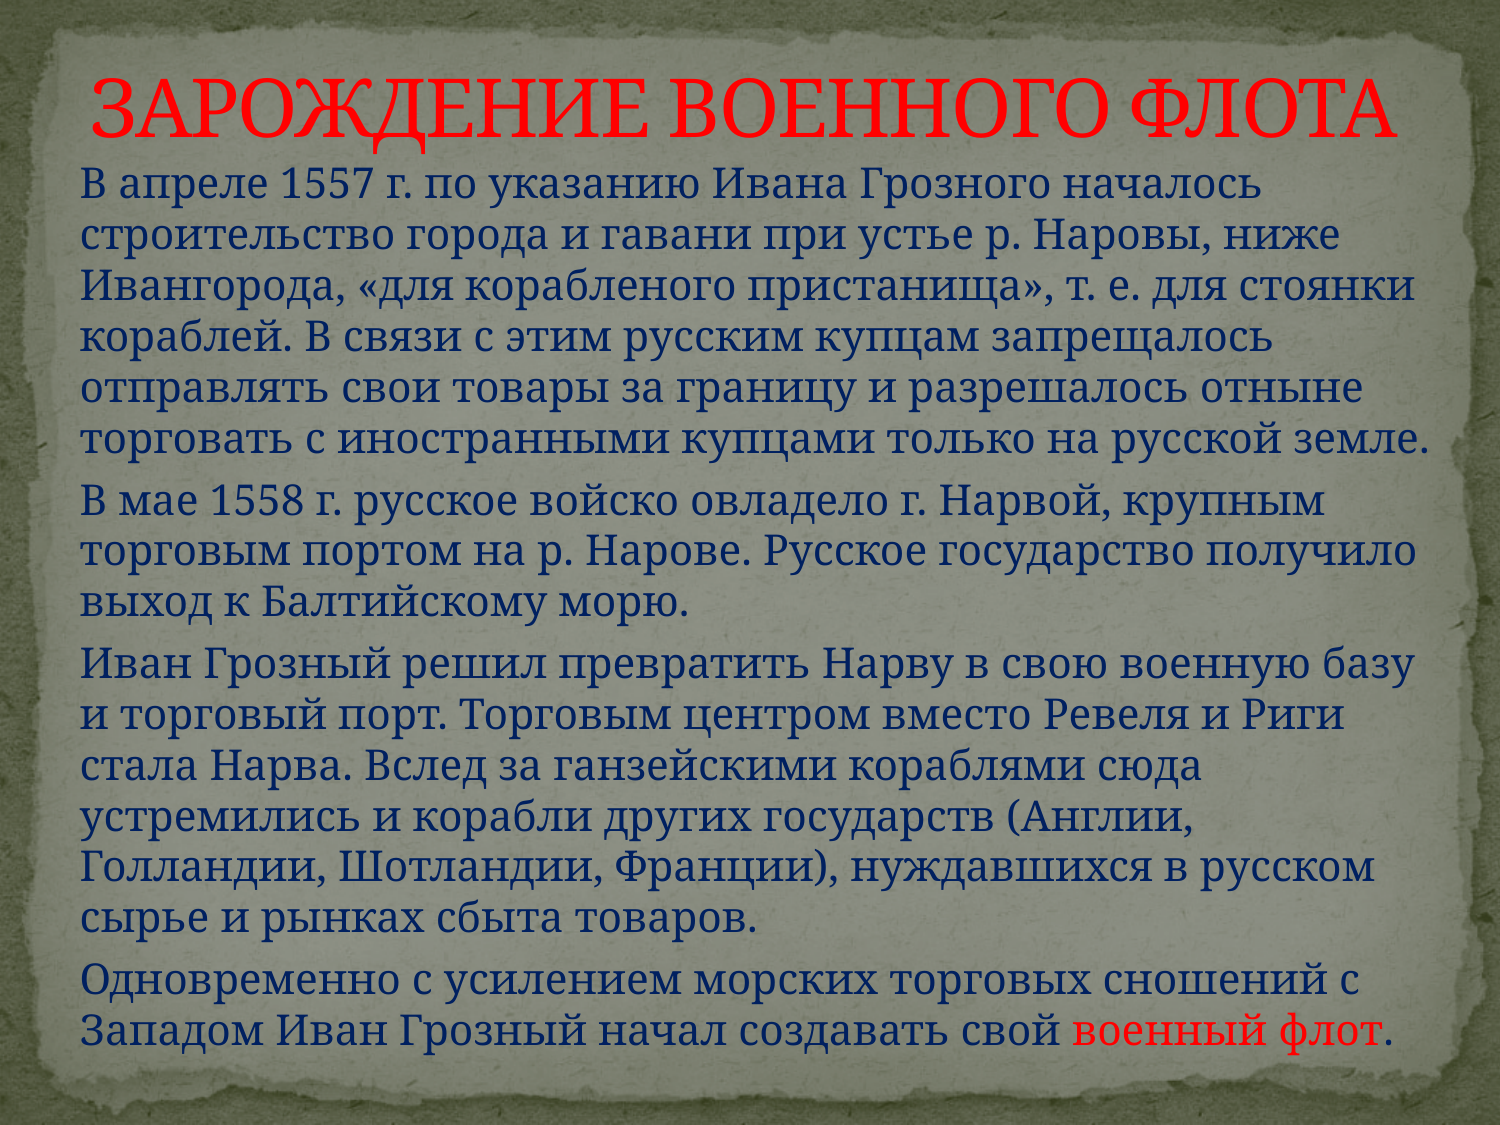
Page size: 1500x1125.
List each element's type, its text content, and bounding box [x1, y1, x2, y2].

title ЗАРОЖДЕНИЕ ВОЕННОГО ФЛОТА [74, 24, 1425, 161]
list В апреле 1557 г. по указанию Ивана Грозного началось строительство города и гавани при устье р. Наровы, ниже Ивангорода, «для корабленого пристанища», т. е. для стоянки кораблей. В связи с этим русским купцам запрещалось отправлять свои товары за границу и разрешалось отныне торговать с иностранными купцами только на русской земле. В мае 1558 г. русское войско овладело г. Нарвой, крупным торговым портом на р. Нарове. Русское государство получило выход к Балтийскому морю. Иван Грозный решил превратить Нарву в свою военную базу и торговый порт. Торговым центром вместо Ревеля и Риги стала Нарва. Вслед за ганзейскими кораблями сюда устремились и корабли других государств (Англии, Голландии, Шотландии, Франции), нуждавшихся в русском сырье и рынках сбыта товаров. Одновременно с усилением морских торговых сношений с Западом Иван Грозный начал создавать свой военный флот. [64, 149, 1447, 1071]
